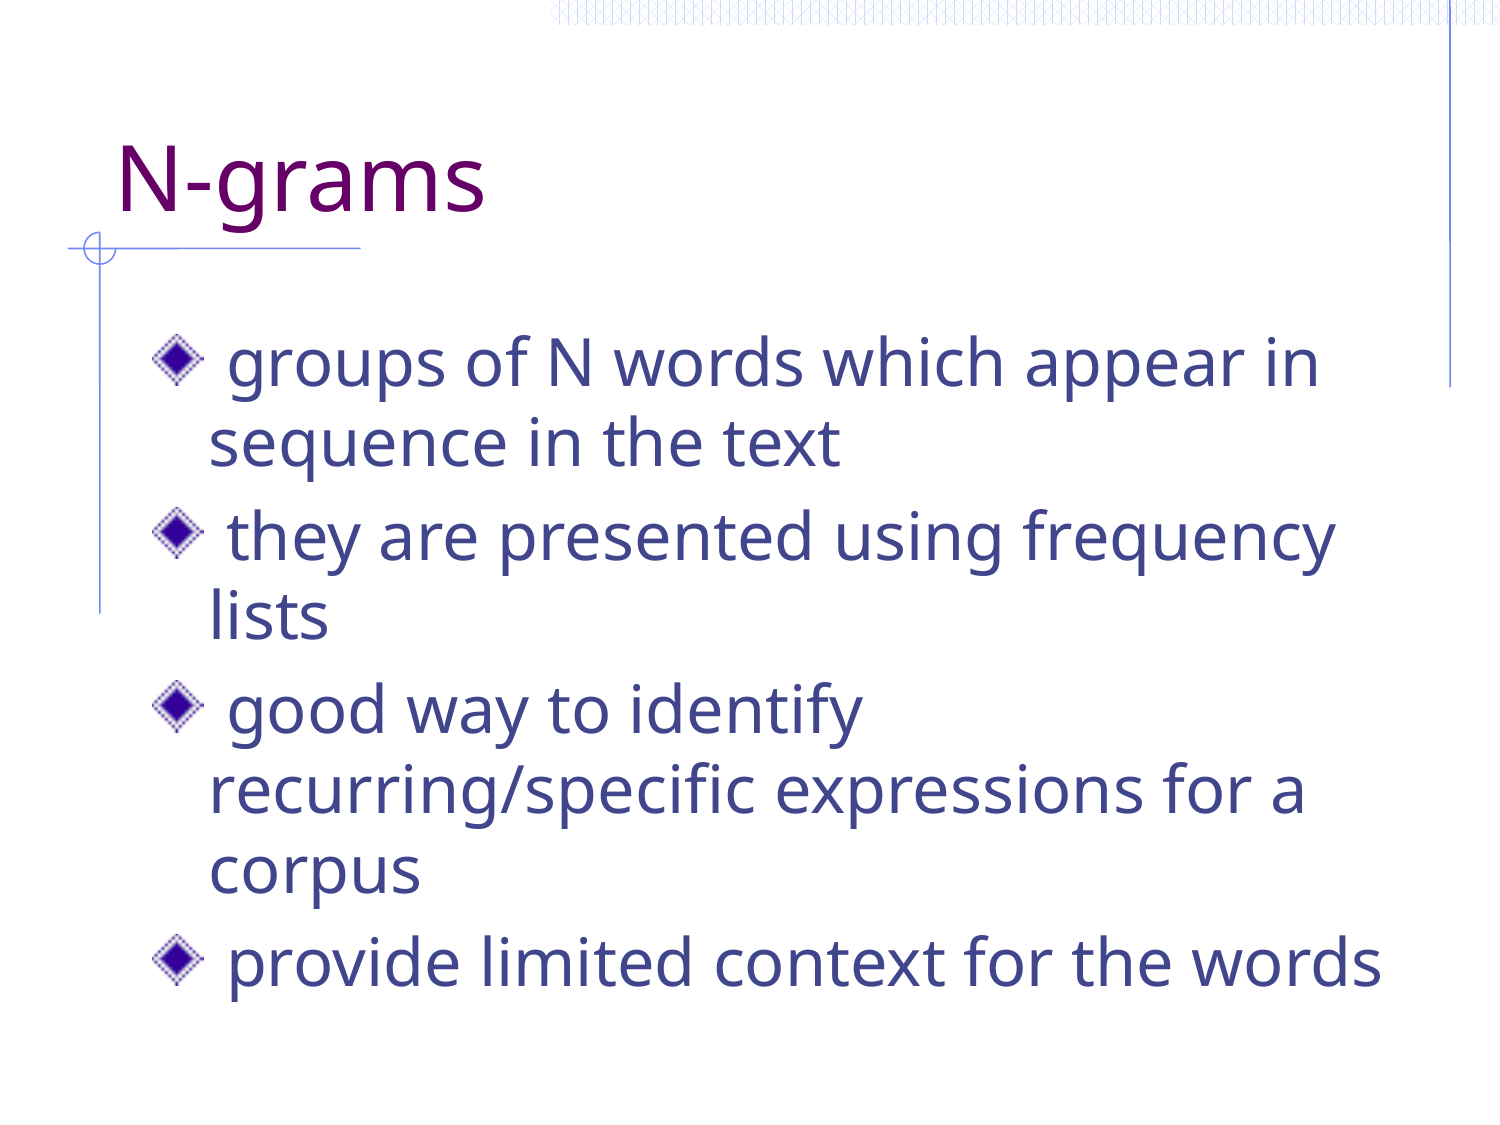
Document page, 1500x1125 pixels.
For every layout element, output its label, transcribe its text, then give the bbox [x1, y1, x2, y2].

picture [152, 334, 204, 386]
picture [152, 934, 204, 986]
list groups of N words which appear in sequence in the text they are presented using frequency lists good way to identify recurring/specific expressions for a corpus provide limited context for the words [137, 312, 1413, 988]
picture [152, 680, 204, 733]
title N-grams [99, 49, 1376, 238]
picture [152, 507, 204, 559]
